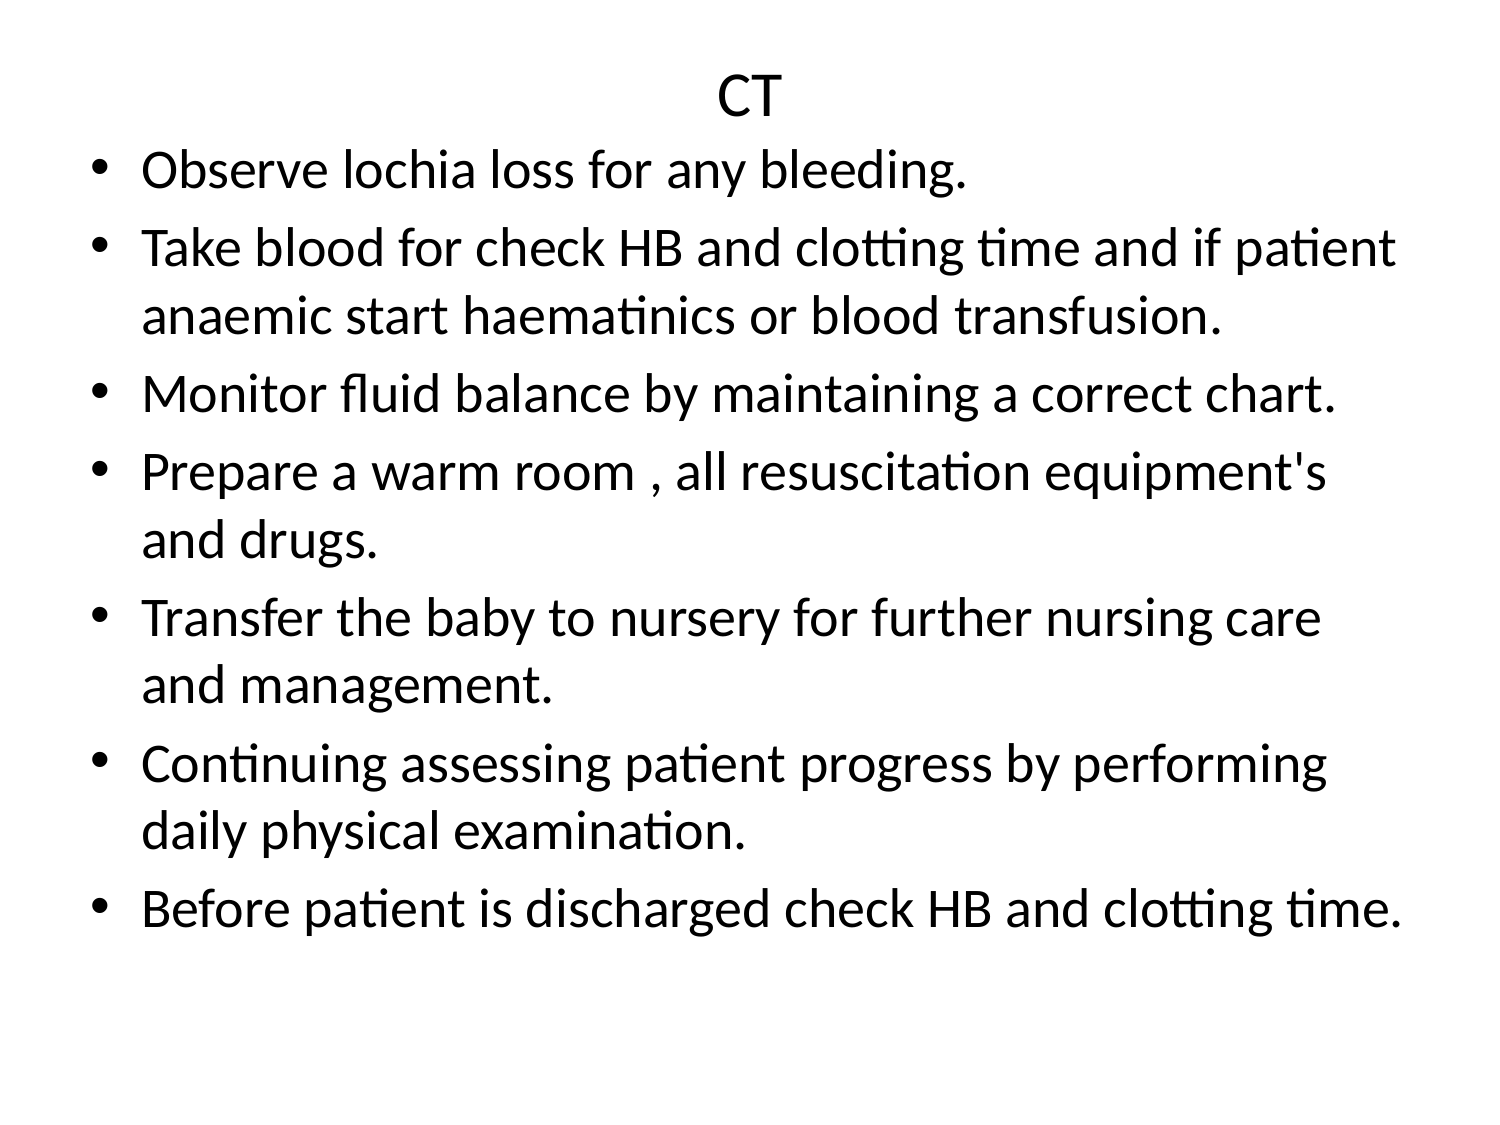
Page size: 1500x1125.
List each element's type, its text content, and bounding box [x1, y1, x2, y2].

list Observe lochia loss for any bleeding. Take blood for check HB and clotting time and if patient anaemic start haematinics or blood transfusion. Monitor fluid balance by maintaining a correct chart. Prepare a warm room , all resuscitation equipment's and drugs. Transfer the baby to nursery for further nursing care and management. Continuing assessing patient progress by performing daily physical examination. Before patient is discharged check HB and clotting time. [75, 125, 1425, 1088]
title CT [75, 45, 1425, 125]
